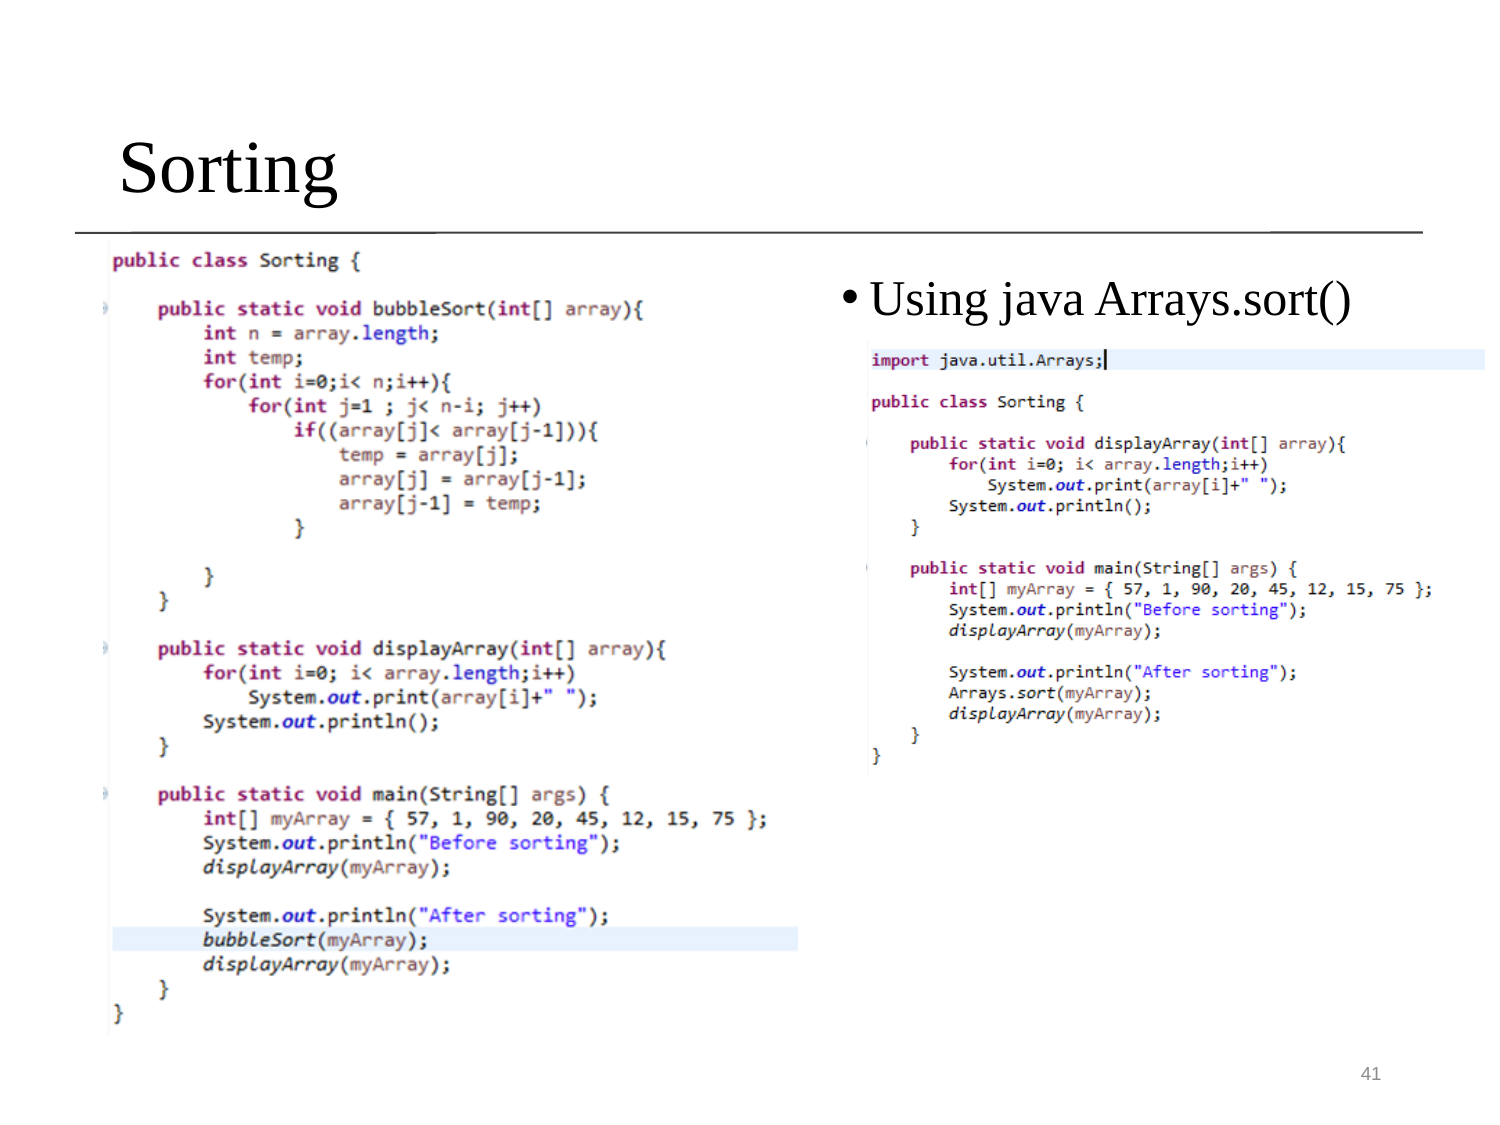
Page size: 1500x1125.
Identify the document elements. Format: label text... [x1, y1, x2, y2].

picture [103, 241, 798, 1037]
title Sorting [103, 59, 1397, 278]
slide_number 41 [1059, 1042, 1397, 1103]
text_box Using java Arrays.sort() [826, 264, 1394, 378]
picture [866, 341, 1485, 777]
